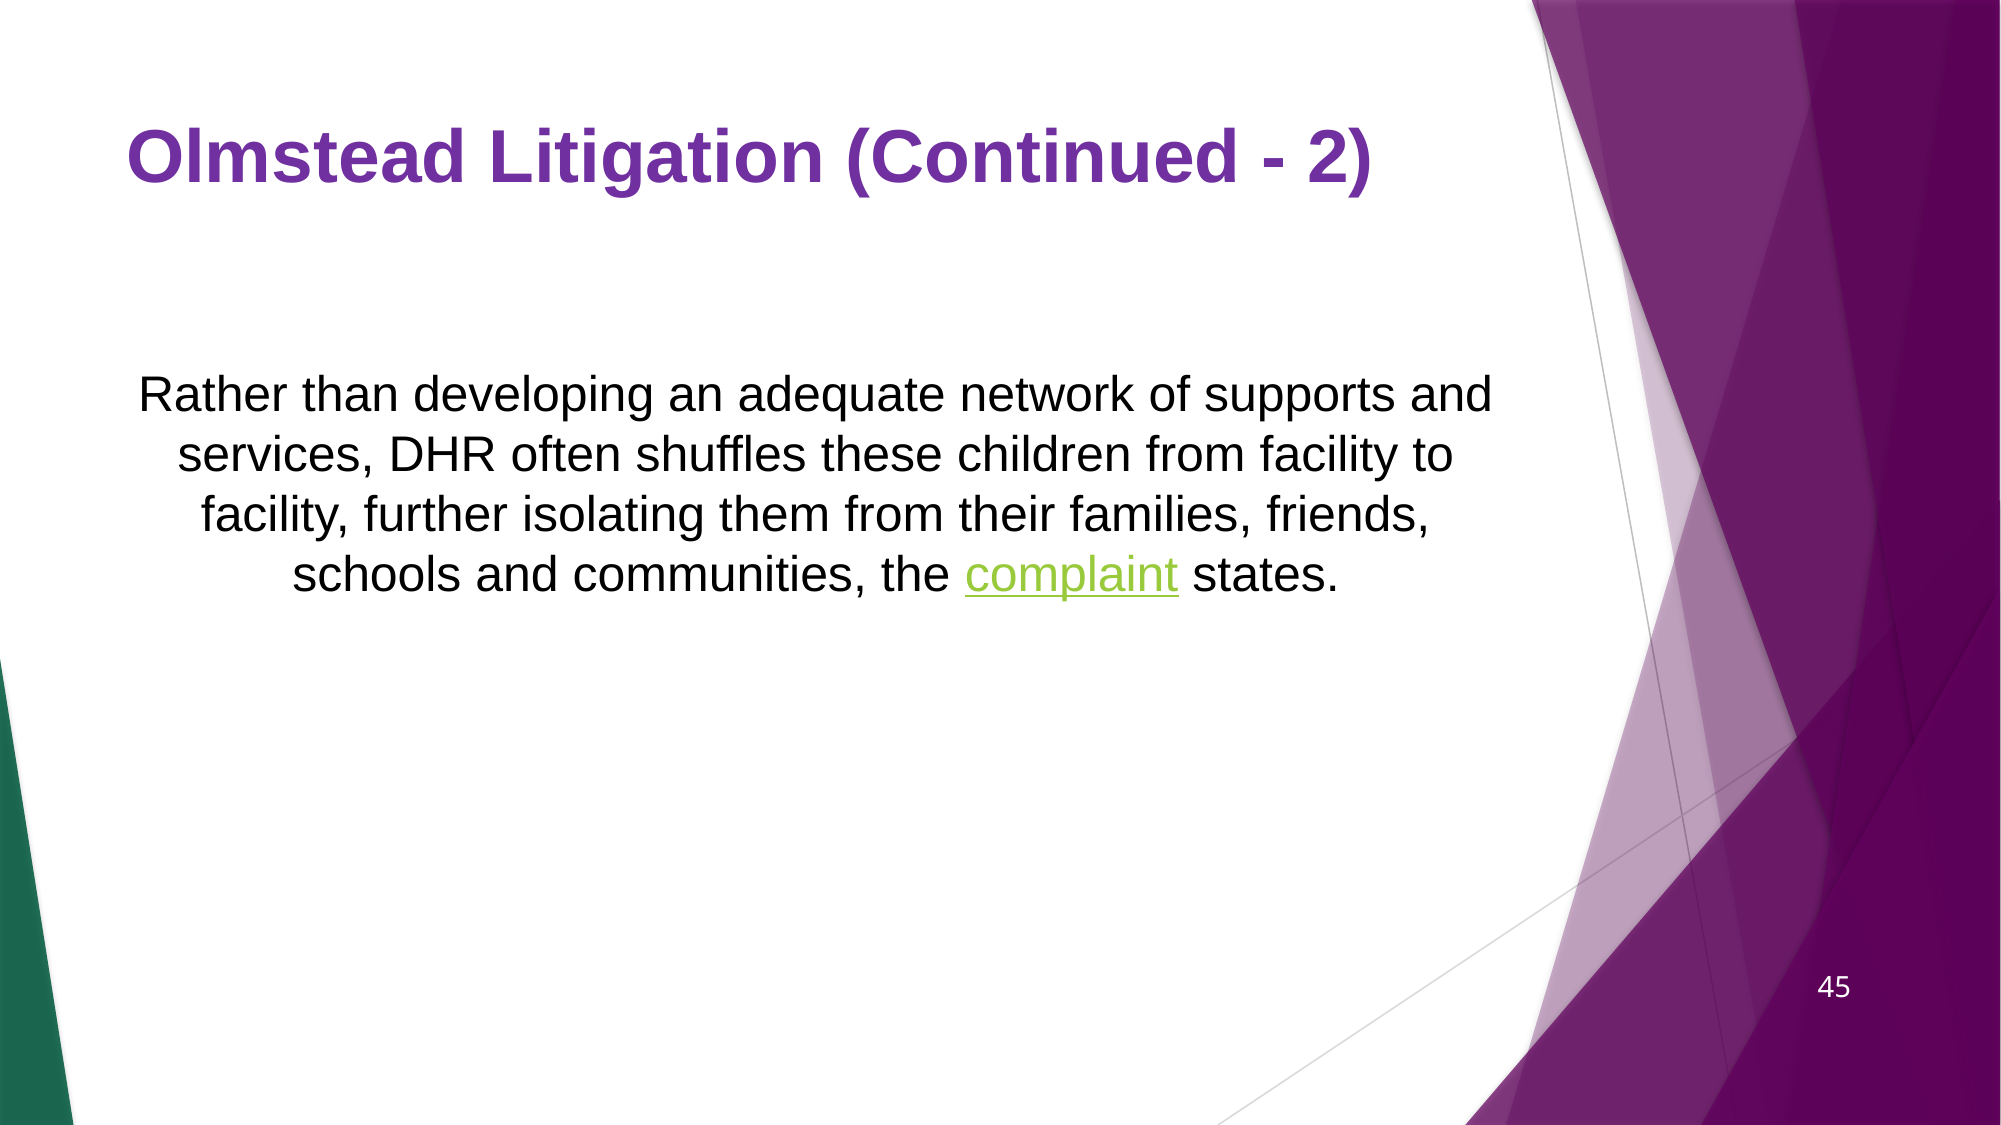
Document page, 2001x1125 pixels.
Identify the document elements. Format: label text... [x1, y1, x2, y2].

list Rather than developing an adequate network of supports and services, DHR often shuffles these children from facility to facility, further isolating them from their families, friends, schools and communities, the complaint states. [111, 354, 1522, 992]
title Olmstead Litigation (Continued - 2) [111, 99, 1522, 317]
slide_number 45 [1754, 958, 1867, 1019]
